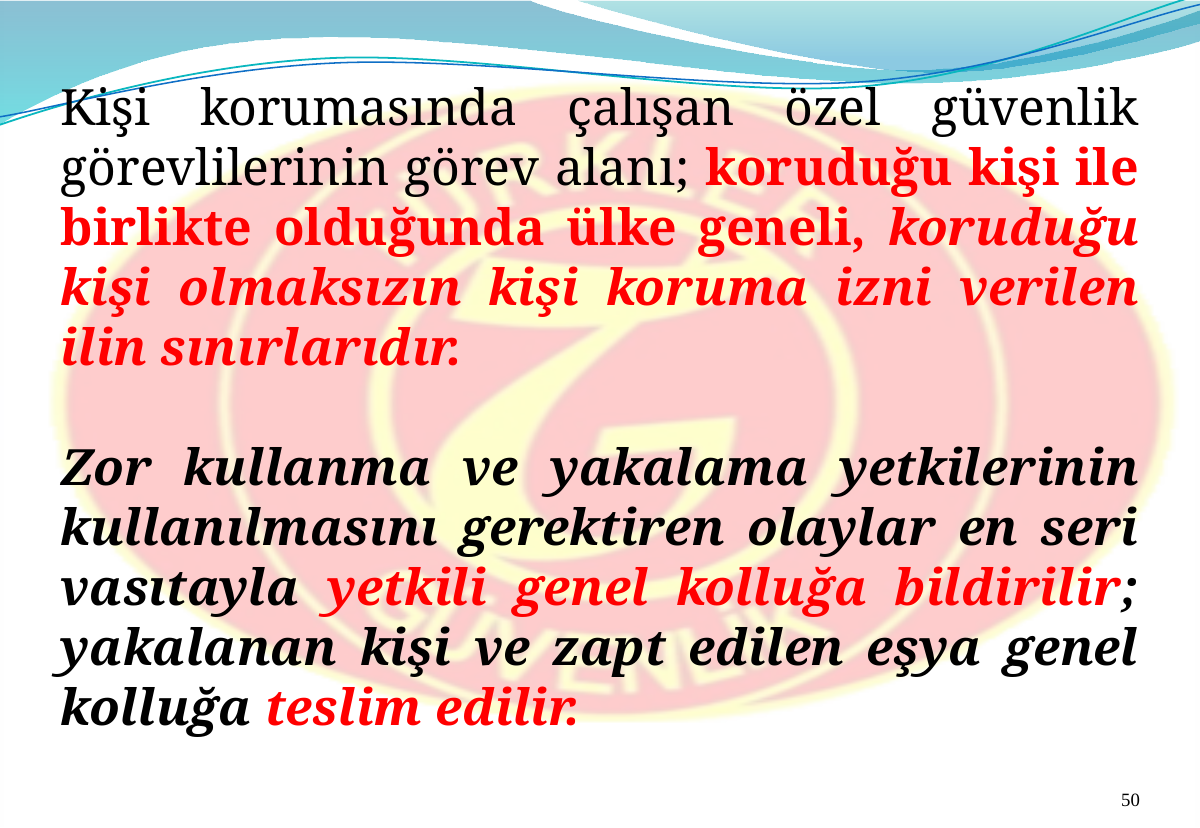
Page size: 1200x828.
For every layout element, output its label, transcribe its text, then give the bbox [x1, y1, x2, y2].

text_box Kişi korumasında çalışan özel güvenlik görevlilerinin görev alanı; koruduğu kişi ile birlikte olduğunda ülke geneli, koruduğu kişi olmaksızın kişi koruma izni verilen ilin sınırlarıdır. Zor kullanma ve yakalama yetkilerinin kullanılmasını gerektiren olaylar en seri vasıtayla yetkili genel kolluğa bildirilir; yakalanan kişi ve zapt edilen eşya genel kolluğa teslim edilir. [60, 73, 1139, 736]
slide_number 50 [1040, 766, 1140, 811]
